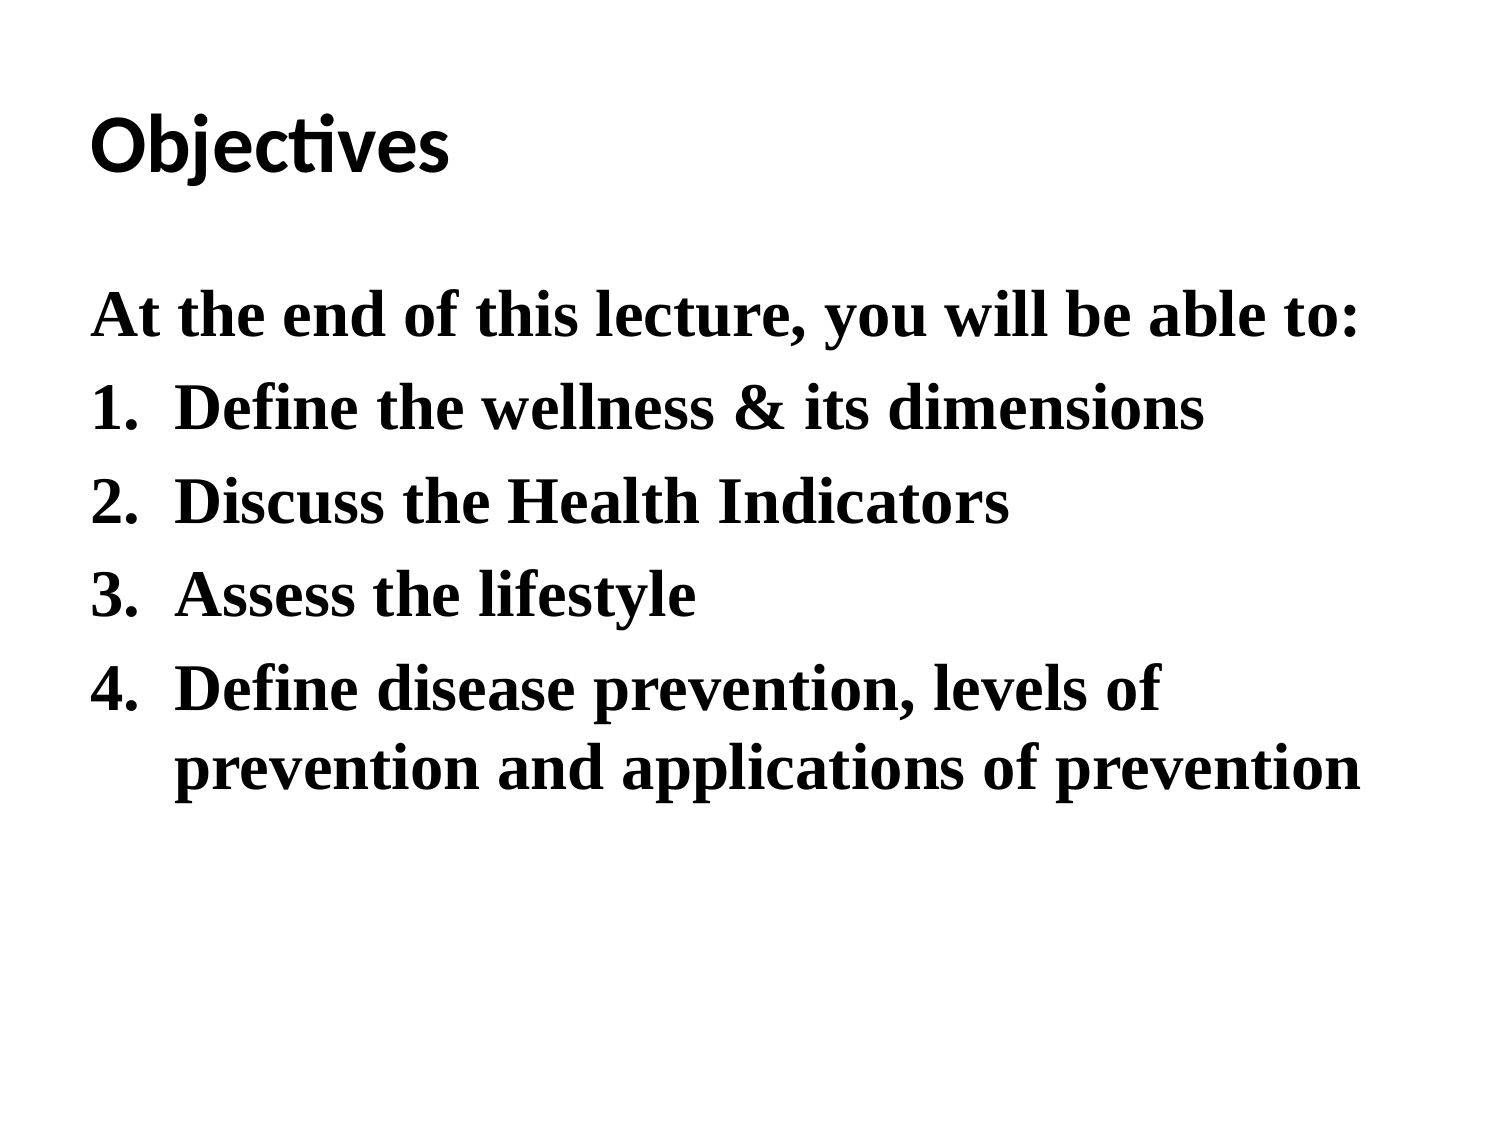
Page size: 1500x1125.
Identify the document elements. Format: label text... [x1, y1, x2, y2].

title Objectives [75, 45, 1425, 233]
list At the end of this lecture, you will be able to: Define the wellness & its dimensions Discuss the Health Indicators Assess the lifestyle Define disease prevention, levels of prevention and applications of prevention [75, 262, 1425, 1005]
